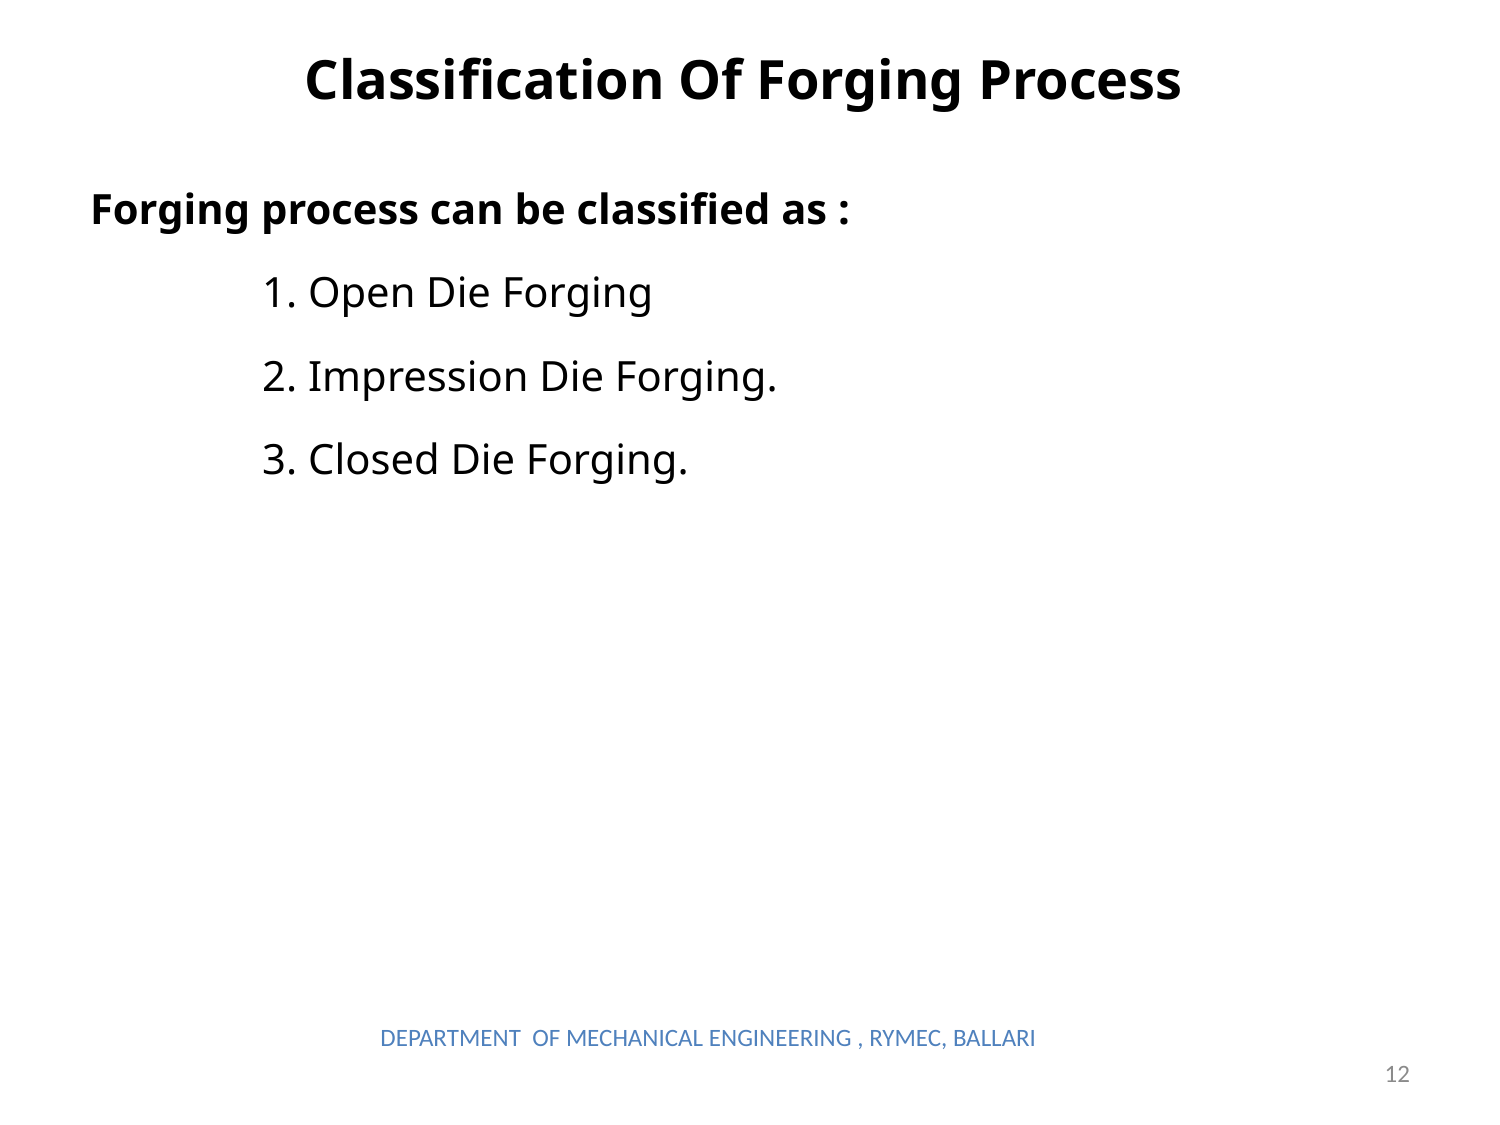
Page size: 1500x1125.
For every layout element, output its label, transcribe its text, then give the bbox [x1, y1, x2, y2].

slide_number 12 [1113, 1042, 1425, 1103]
footer DEPARTMENT OF MECHANICAL ENGINEERING , RYMEC, BALLARI [362, 999, 1113, 1103]
title Classification Of Forging Process [187, 37, 1300, 118]
list Forging process can be classified as : 1. Open Die Forging 2. Impression Die Forging. 3. Closed Die Forging. [75, 149, 1425, 1038]
